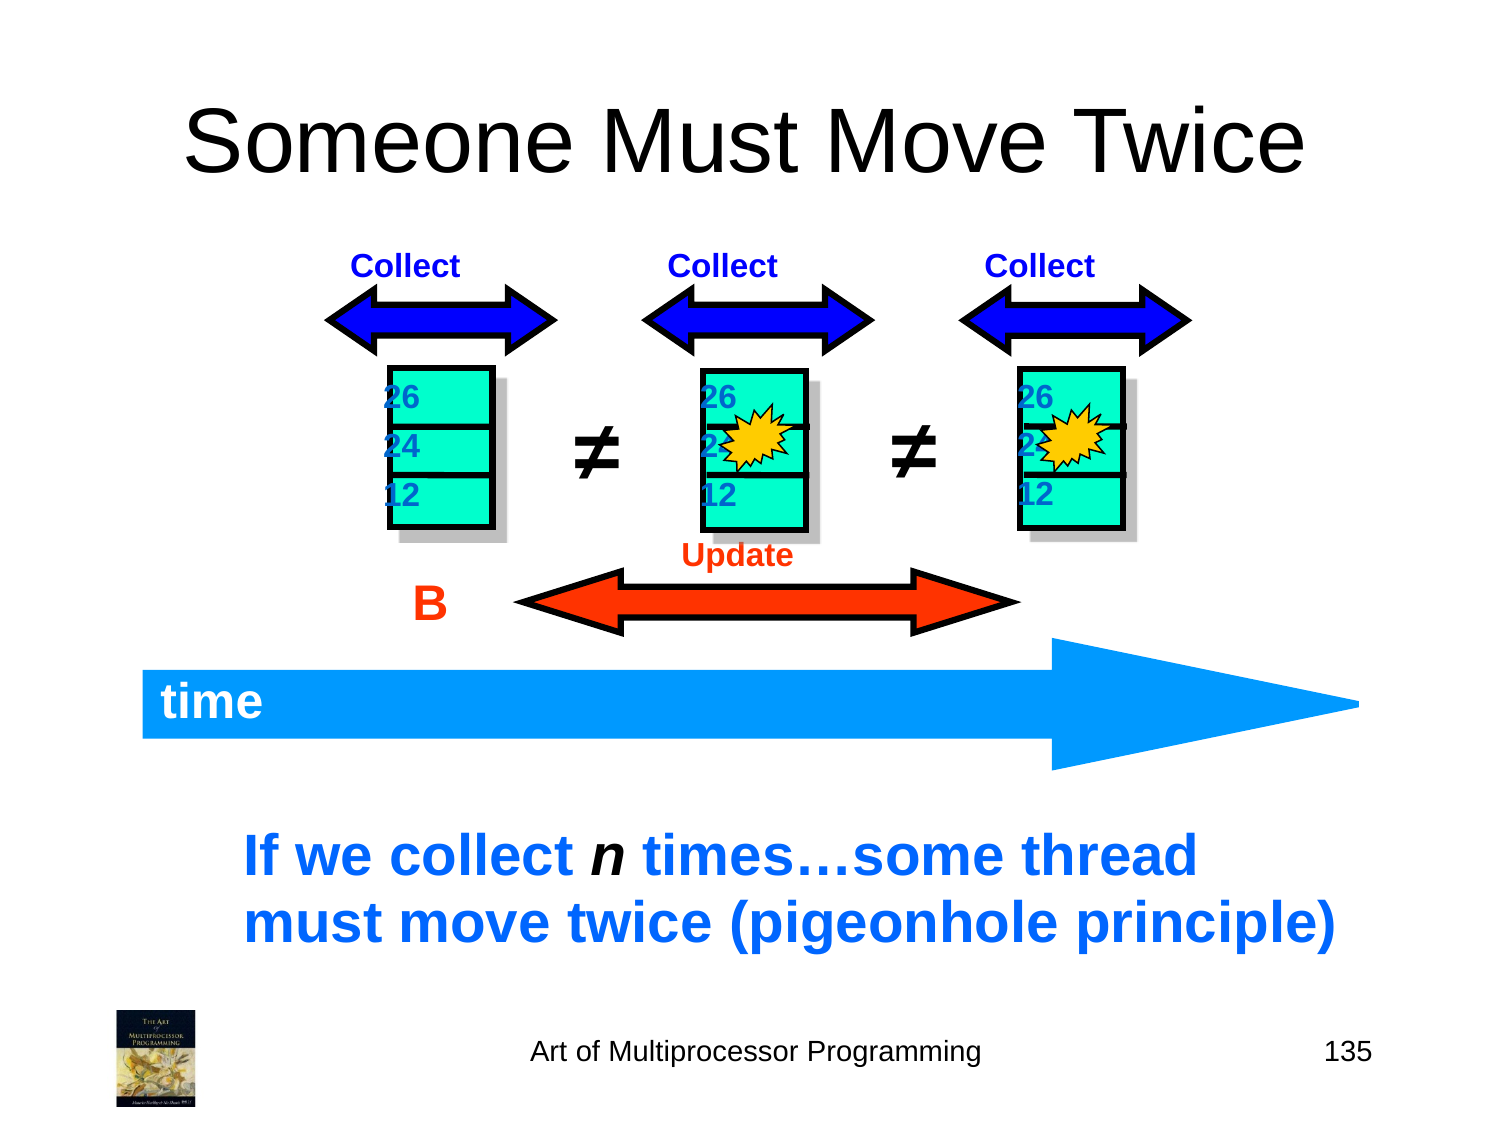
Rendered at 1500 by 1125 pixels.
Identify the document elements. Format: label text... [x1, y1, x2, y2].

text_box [434, 539, 1012, 639]
text_box 135 [1074, 1024, 1388, 1100]
picture [107, 1010, 204, 1107]
title Someone Must Move Twice [108, 41, 1384, 230]
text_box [329, 244, 1188, 531]
text_box If we collect n times…some thread must move twice (pigeonhole principle) [228, 823, 1446, 962]
footer Art of Multiprocessor Programming [499, 1024, 1013, 1103]
text_box time [145, 641, 1359, 767]
